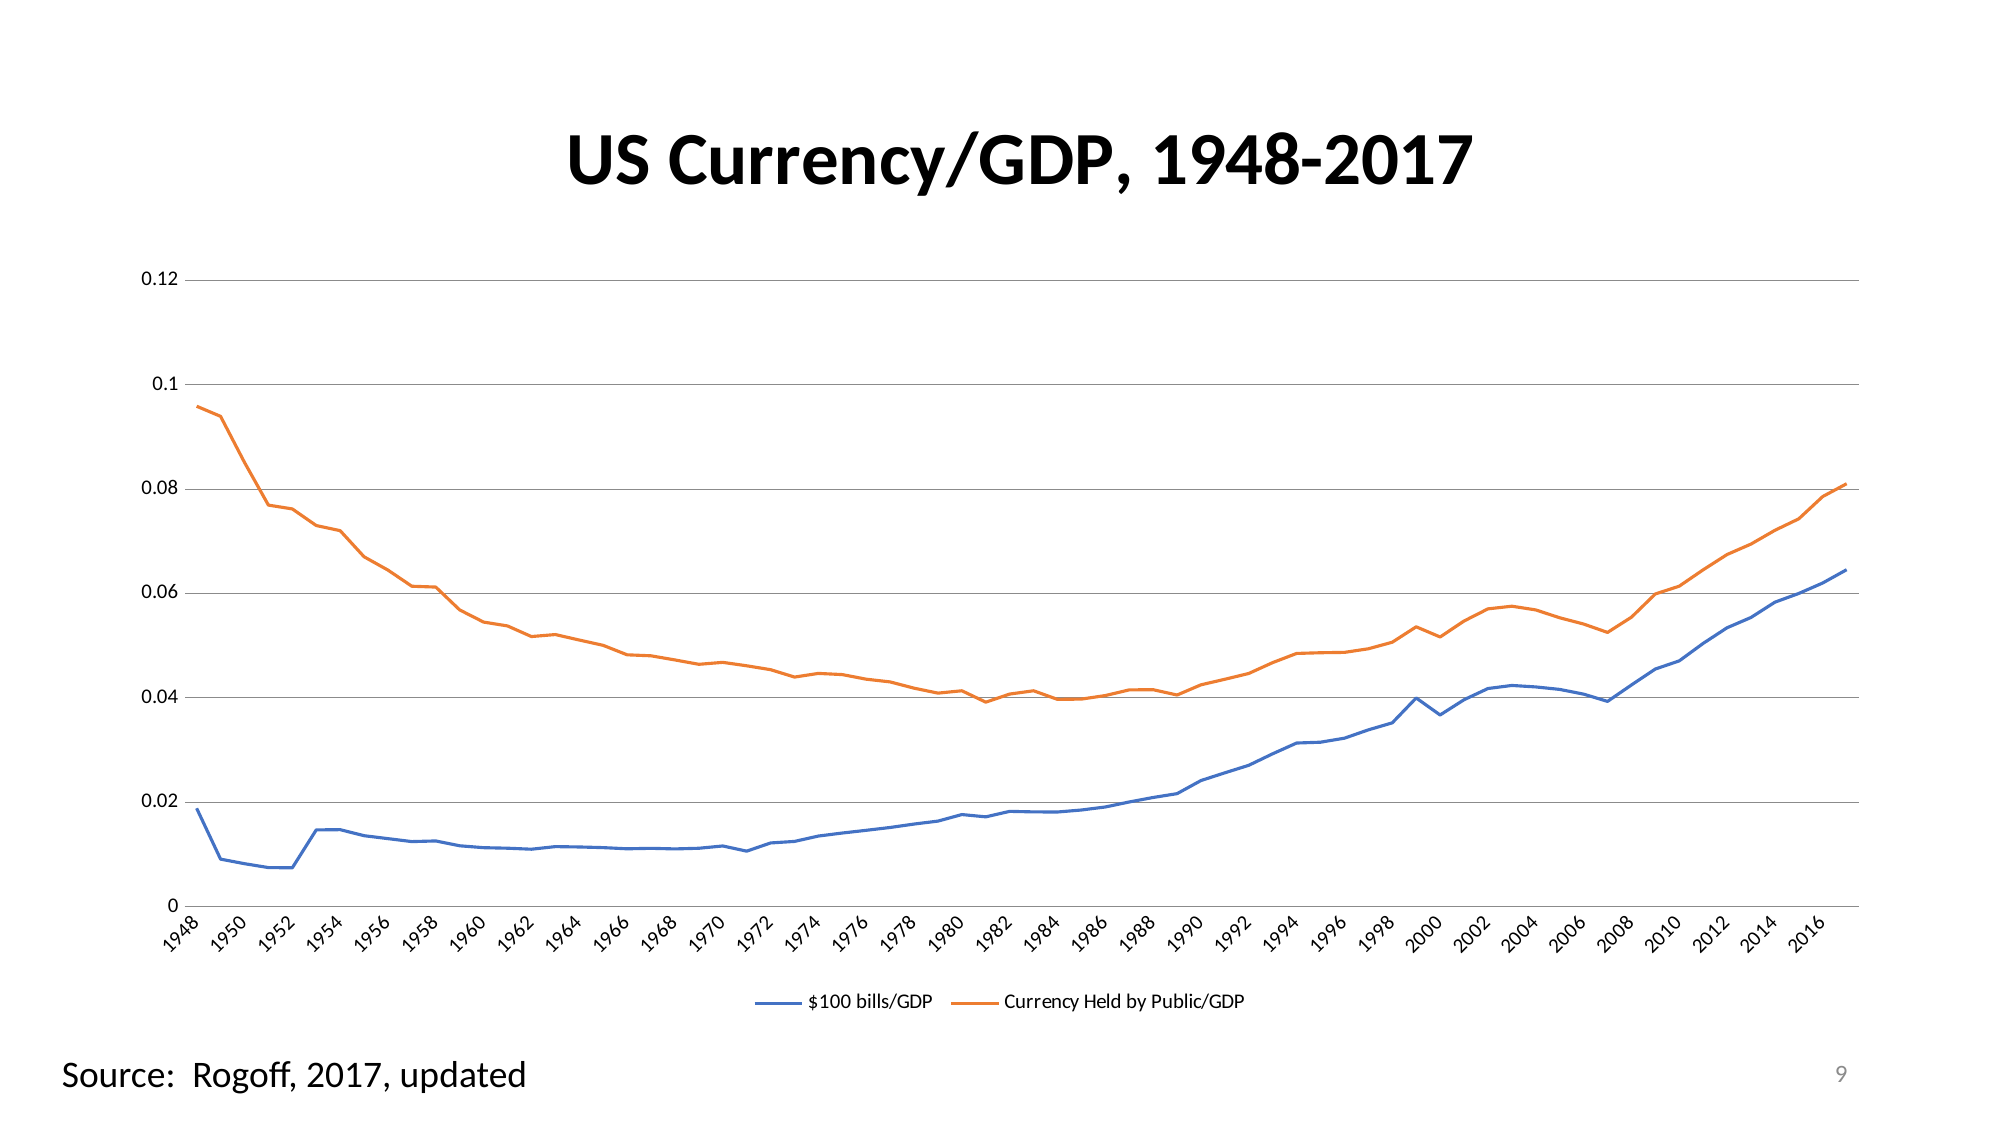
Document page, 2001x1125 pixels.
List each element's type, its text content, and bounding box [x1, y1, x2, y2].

chart [105, 105, 1895, 1020]
text_box Source: Rogoff, 2017, updated [47, 1042, 543, 1103]
slide_number 9 [1412, 1042, 1863, 1103]
